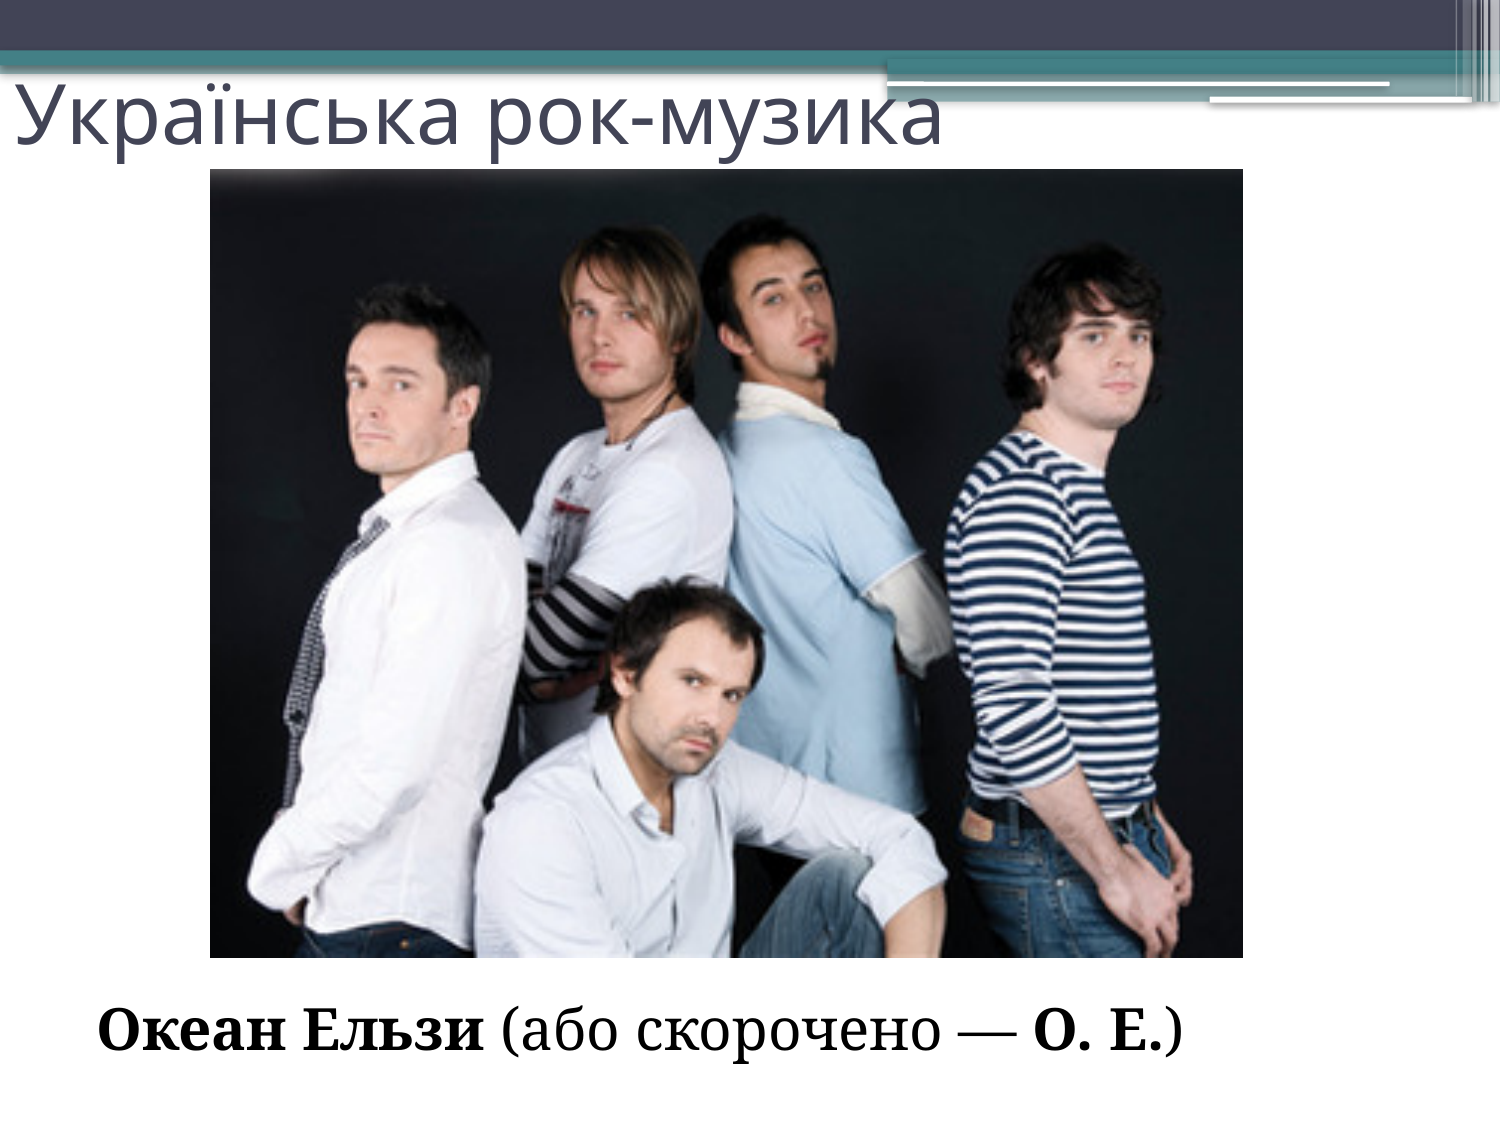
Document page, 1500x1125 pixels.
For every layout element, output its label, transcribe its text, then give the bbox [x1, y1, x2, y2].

title Українська рок-музика [0, 23, 1350, 199]
text_box Океан Ельзи (або скорочено — О. Е.) [81, 984, 1266, 1070]
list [210, 169, 1243, 958]
